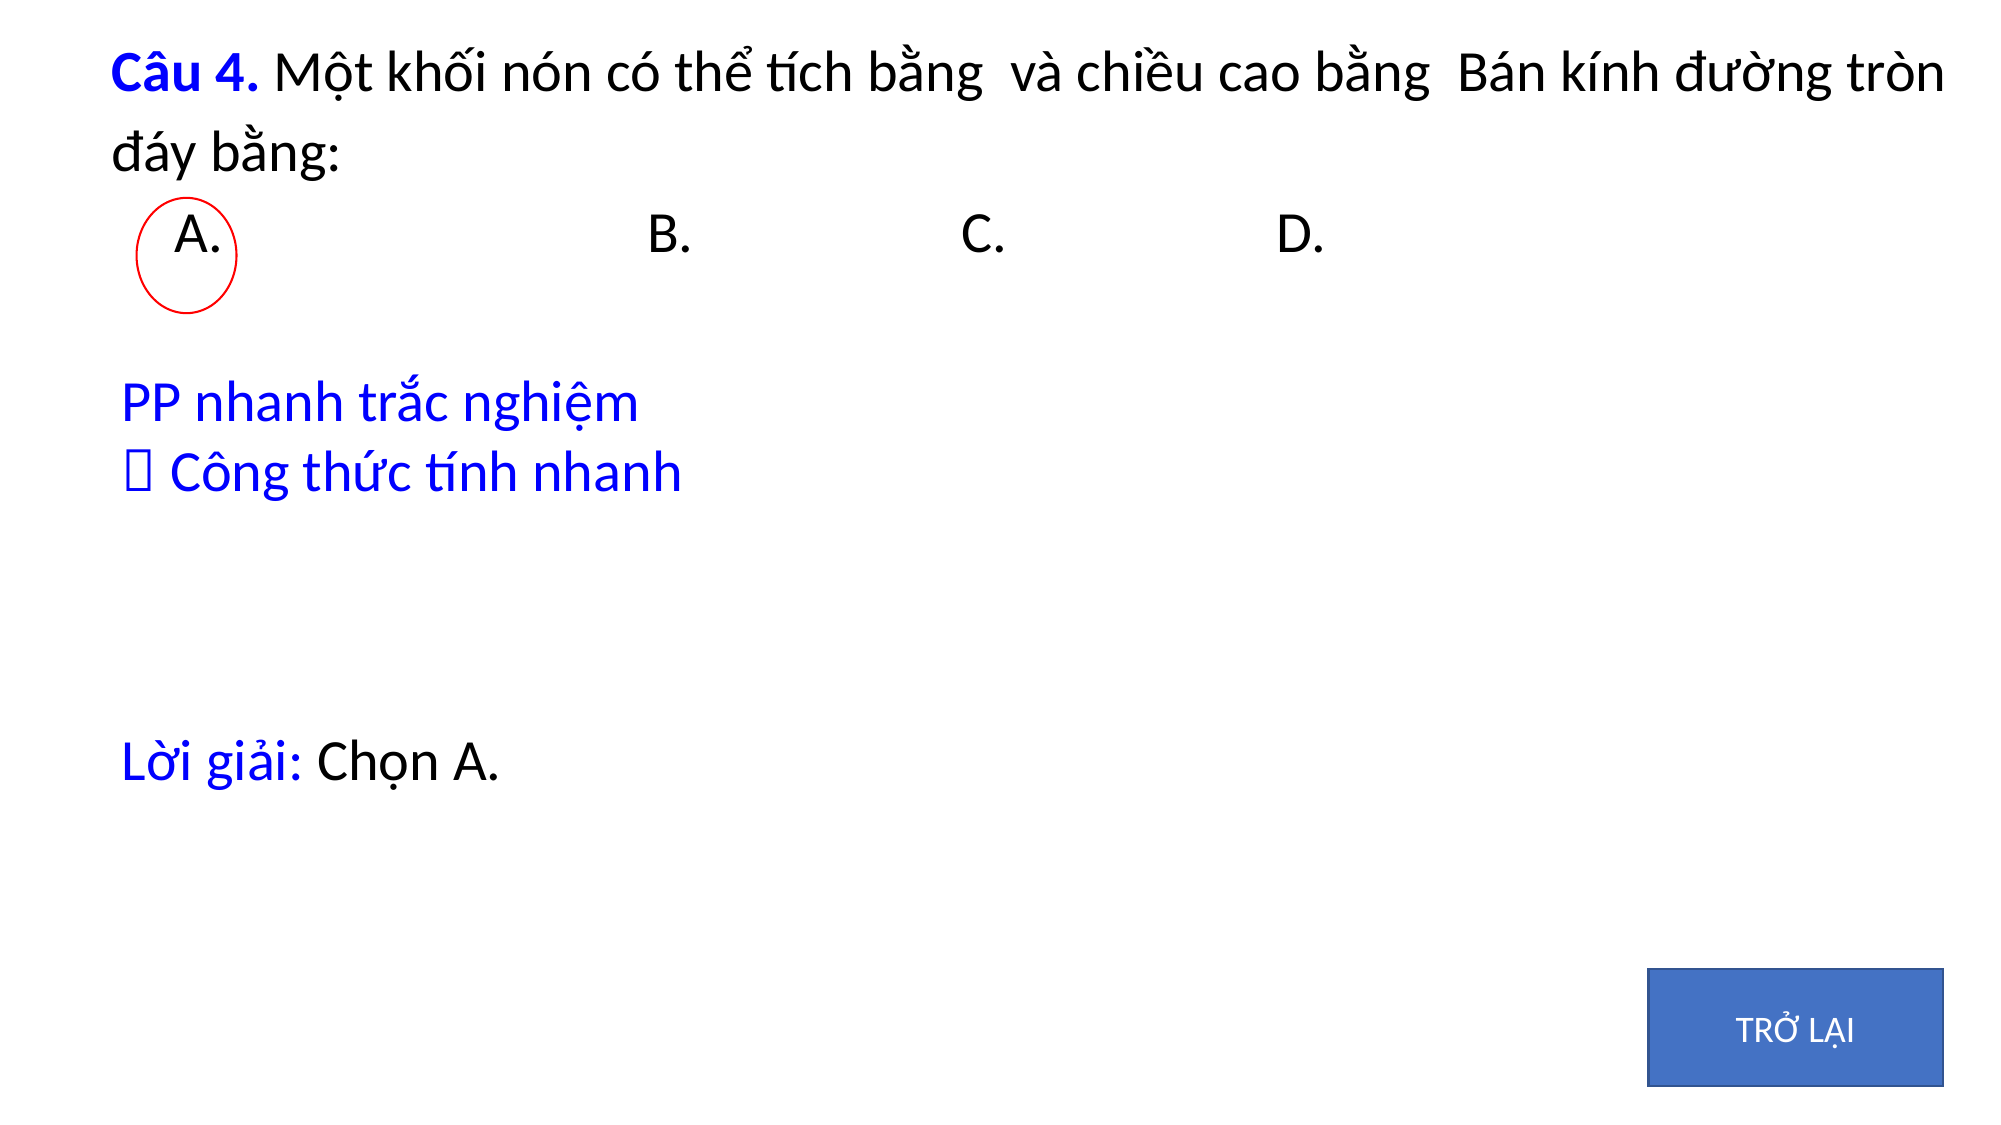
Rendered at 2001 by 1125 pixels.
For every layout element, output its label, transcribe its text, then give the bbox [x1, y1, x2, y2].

text_box TRỞ LẠI [1647, 968, 1944, 1087]
text_box [135, 196, 238, 315]
